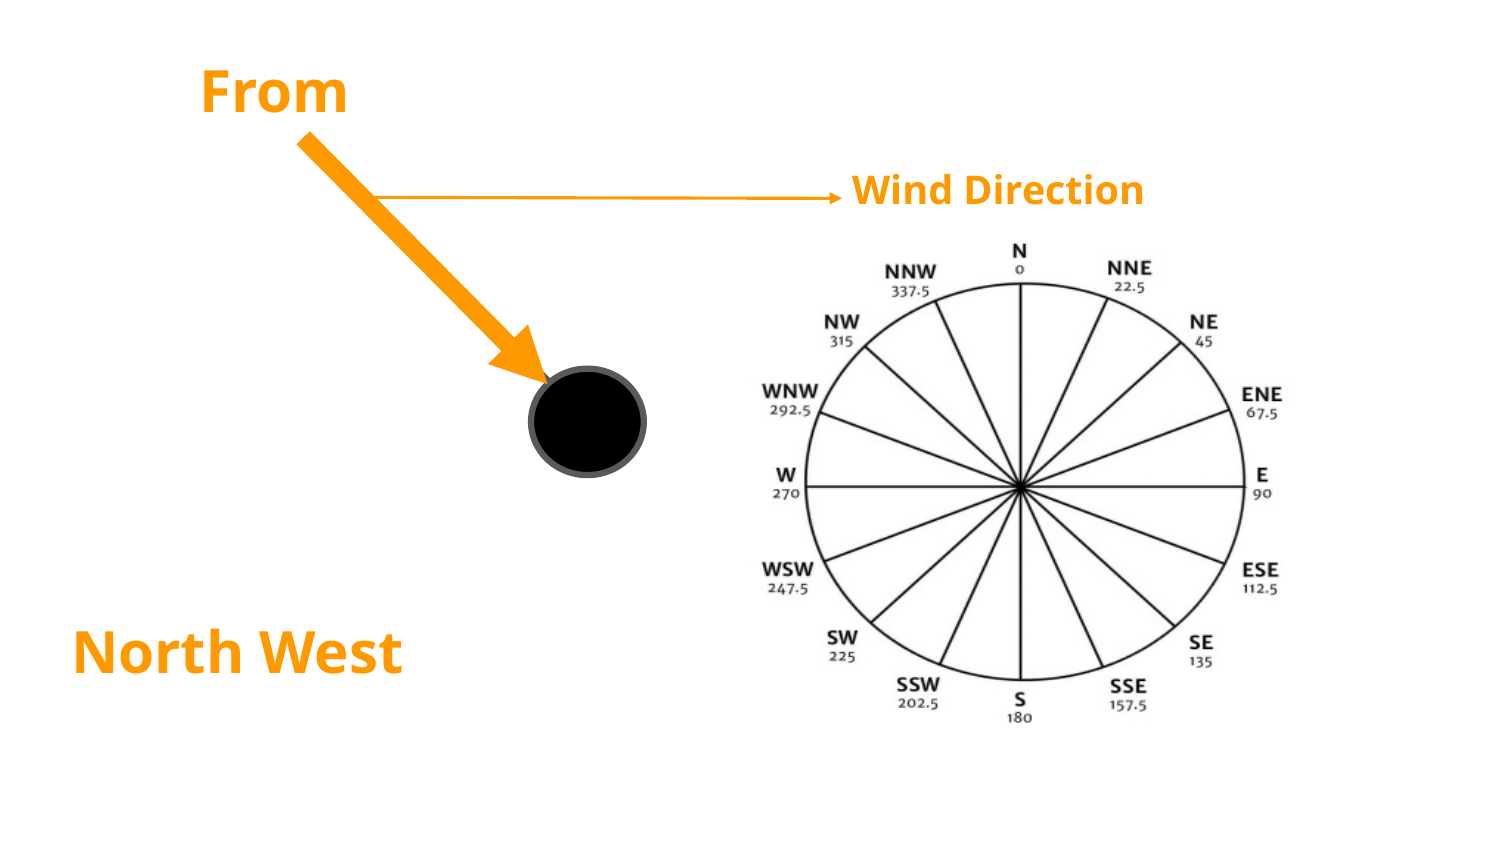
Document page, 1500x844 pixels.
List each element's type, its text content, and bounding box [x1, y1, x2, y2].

title From [0, 39, 675, 215]
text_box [302, 137, 548, 385]
picture [724, 226, 1315, 724]
title North West [0, 600, 638, 775]
title Wind Direction [804, 150, 1193, 224]
text_box [531, 368, 644, 476]
